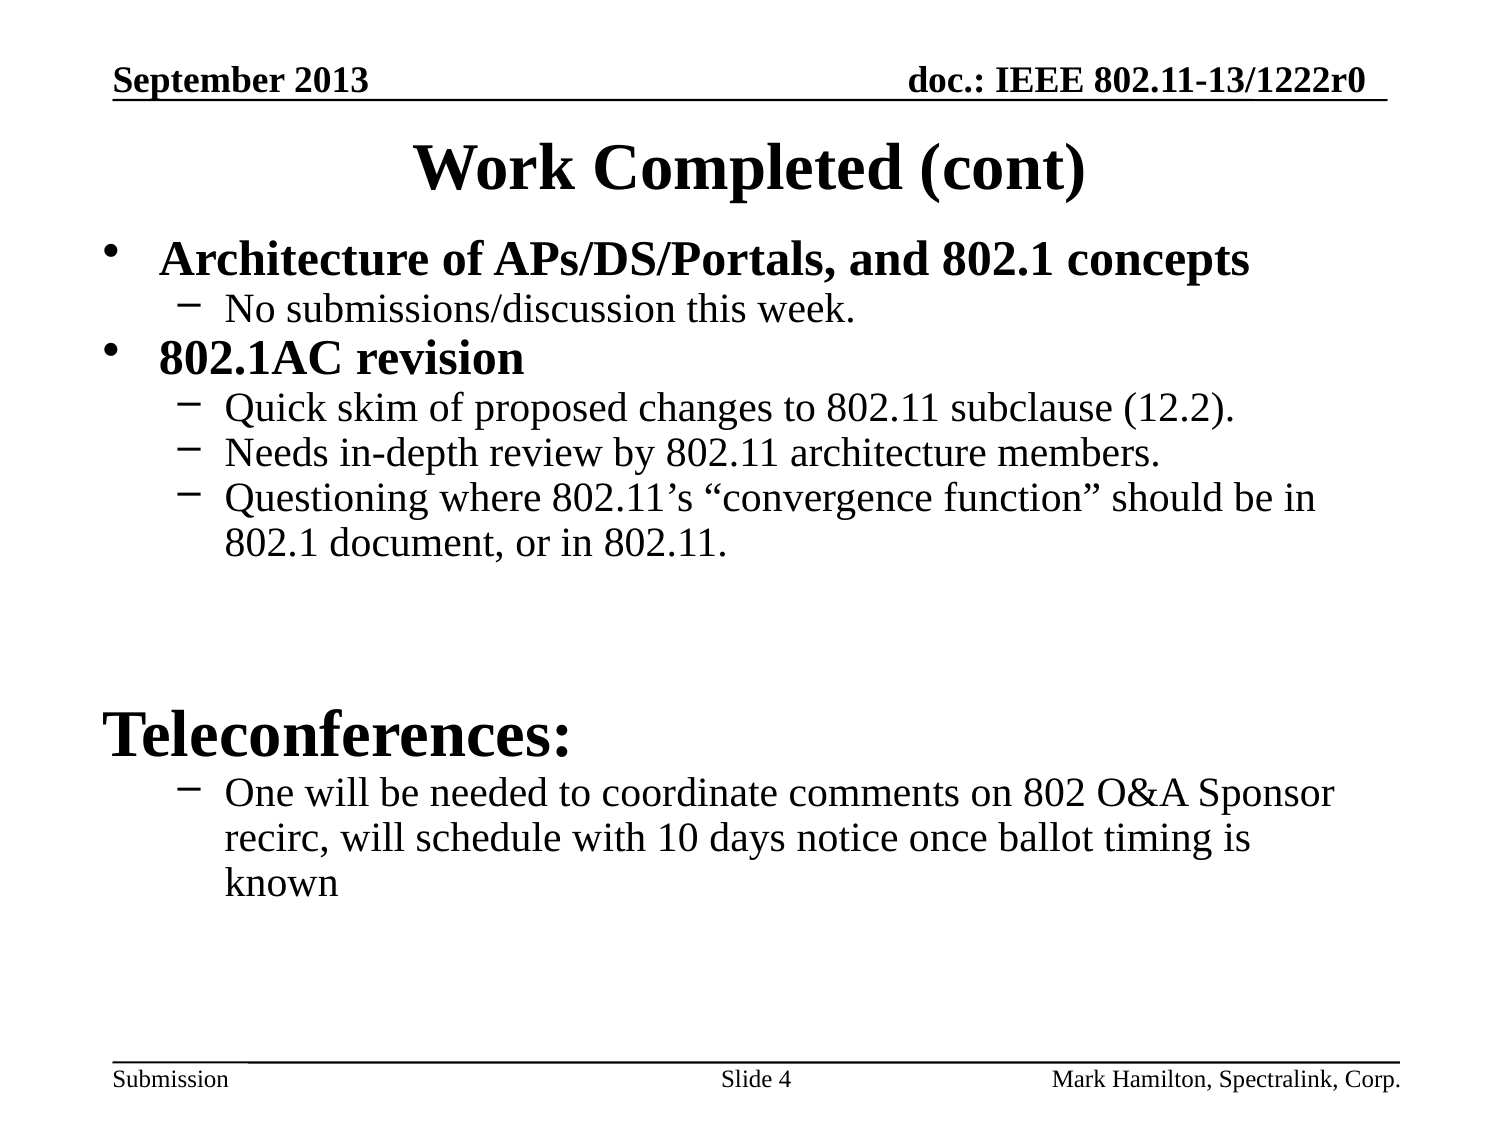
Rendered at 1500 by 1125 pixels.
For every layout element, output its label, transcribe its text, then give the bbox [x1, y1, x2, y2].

slide_number Slide 4 [712, 1061, 800, 1093]
footer Mark Hamilton, Spectralink, Corp. [1047, 1061, 1402, 1093]
list Architecture of APs/DS/Portals, and 802.1 concepts No submissions/discussion this week. 802.1AC revision Quick skim of proposed changes to 802.11 subclause (12.2). Needs in-depth review by 802.11 architecture members. Questioning where 802.11’s “convergence function” should be in 802.1 document, or in 802.11. Teleconferences: One will be needed to coordinate comments on 802 O&A Sponsor recirc, will schedule with 10 days notice once ballot timing is known [87, 224, 1388, 1038]
title Work Completed (cont) [112, 112, 1388, 213]
